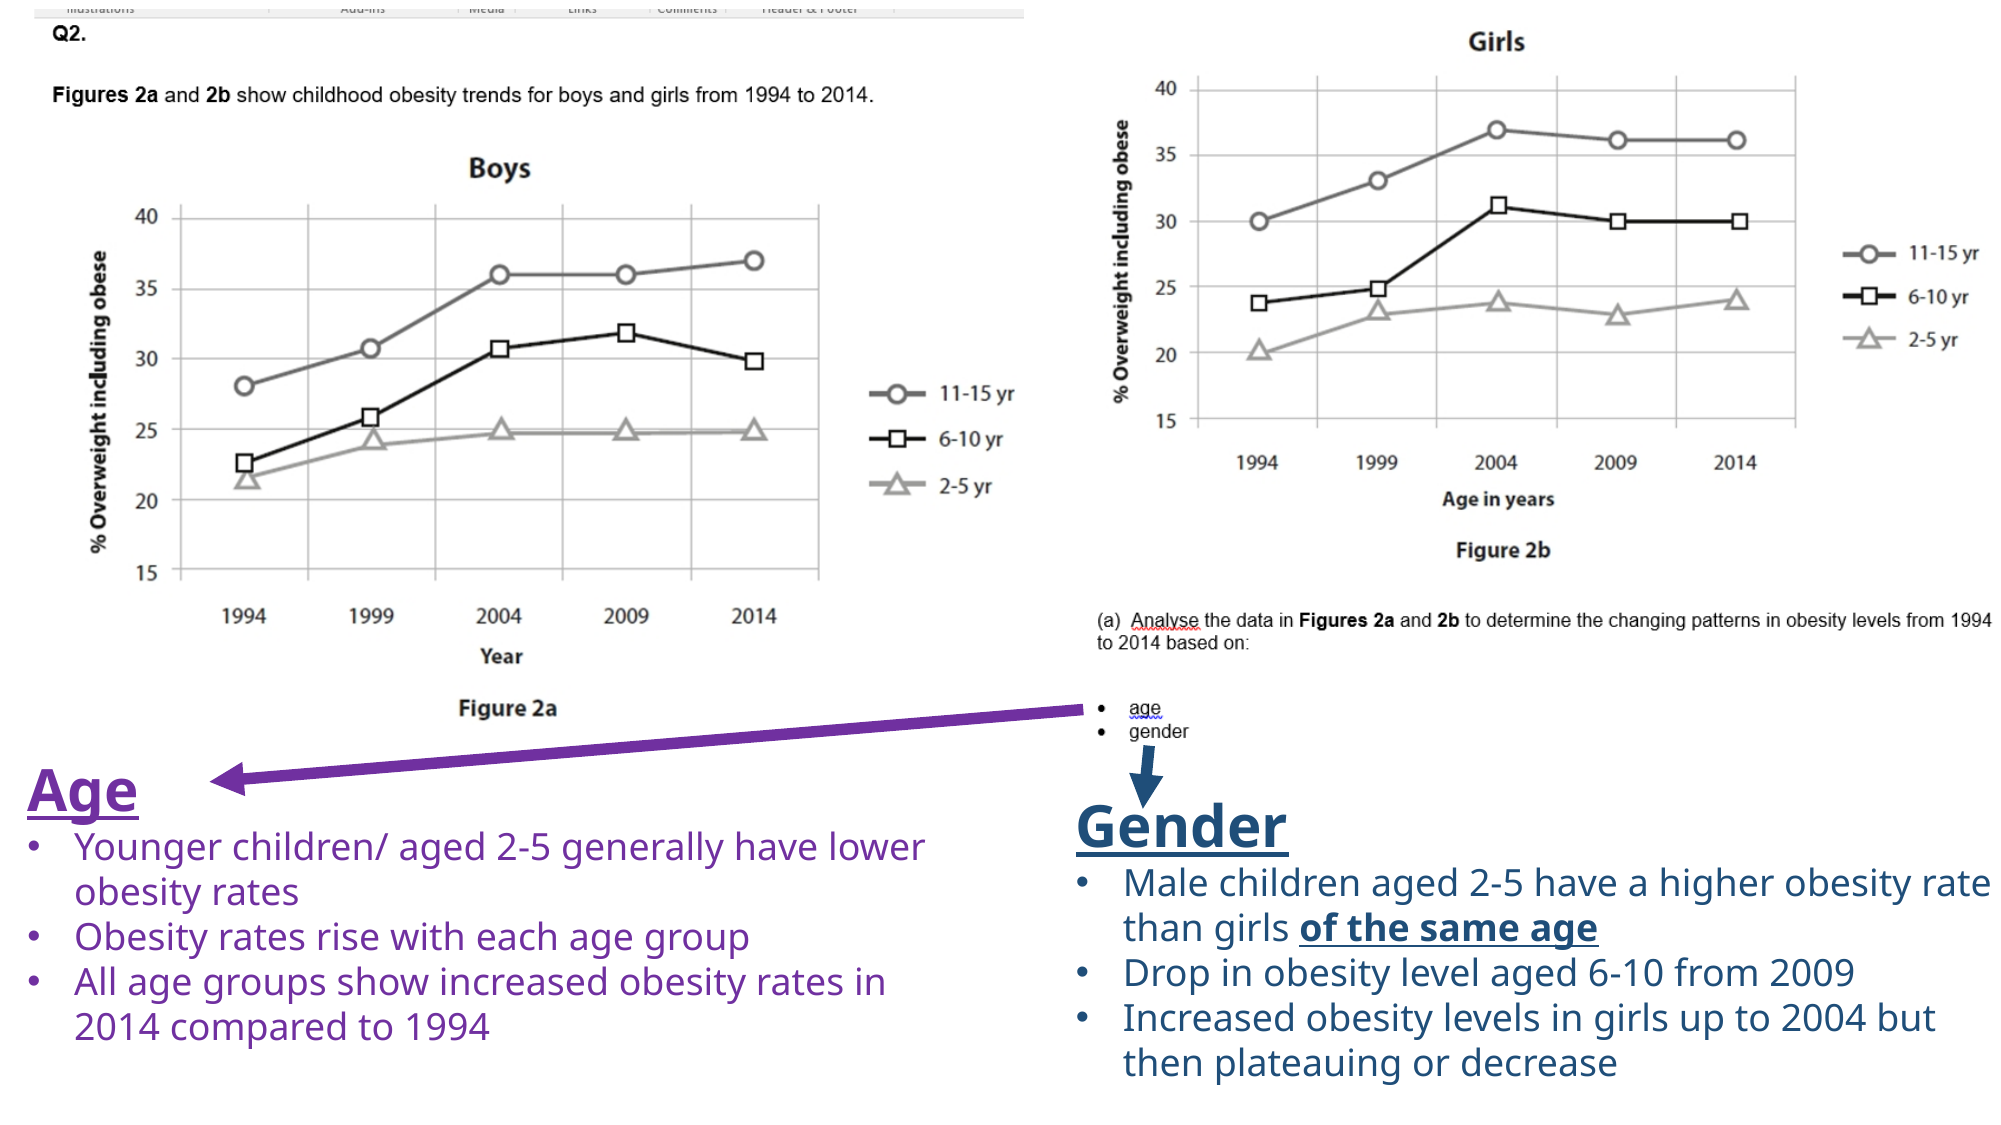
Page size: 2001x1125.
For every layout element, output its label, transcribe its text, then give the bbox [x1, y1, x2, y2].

text_box Gender Male children aged 2-5 have a higher obesity rate than girls of the same age Drop in obesity level aged 6-10 from 2009 Increased obesity levels in girls up to 2004 but then plateauing or decrease [1061, 781, 2000, 1125]
text_box Age Younger children/ aged 2-5 generally have lower obesity rates Obesity rates rise with each age group All age groups show increased obesity rates in 2014 compared to 1994 [12, 745, 972, 1101]
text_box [209, 709, 1084, 782]
picture [34, 9, 1024, 737]
picture [1083, 10, 2000, 762]
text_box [1142, 745, 1150, 809]
